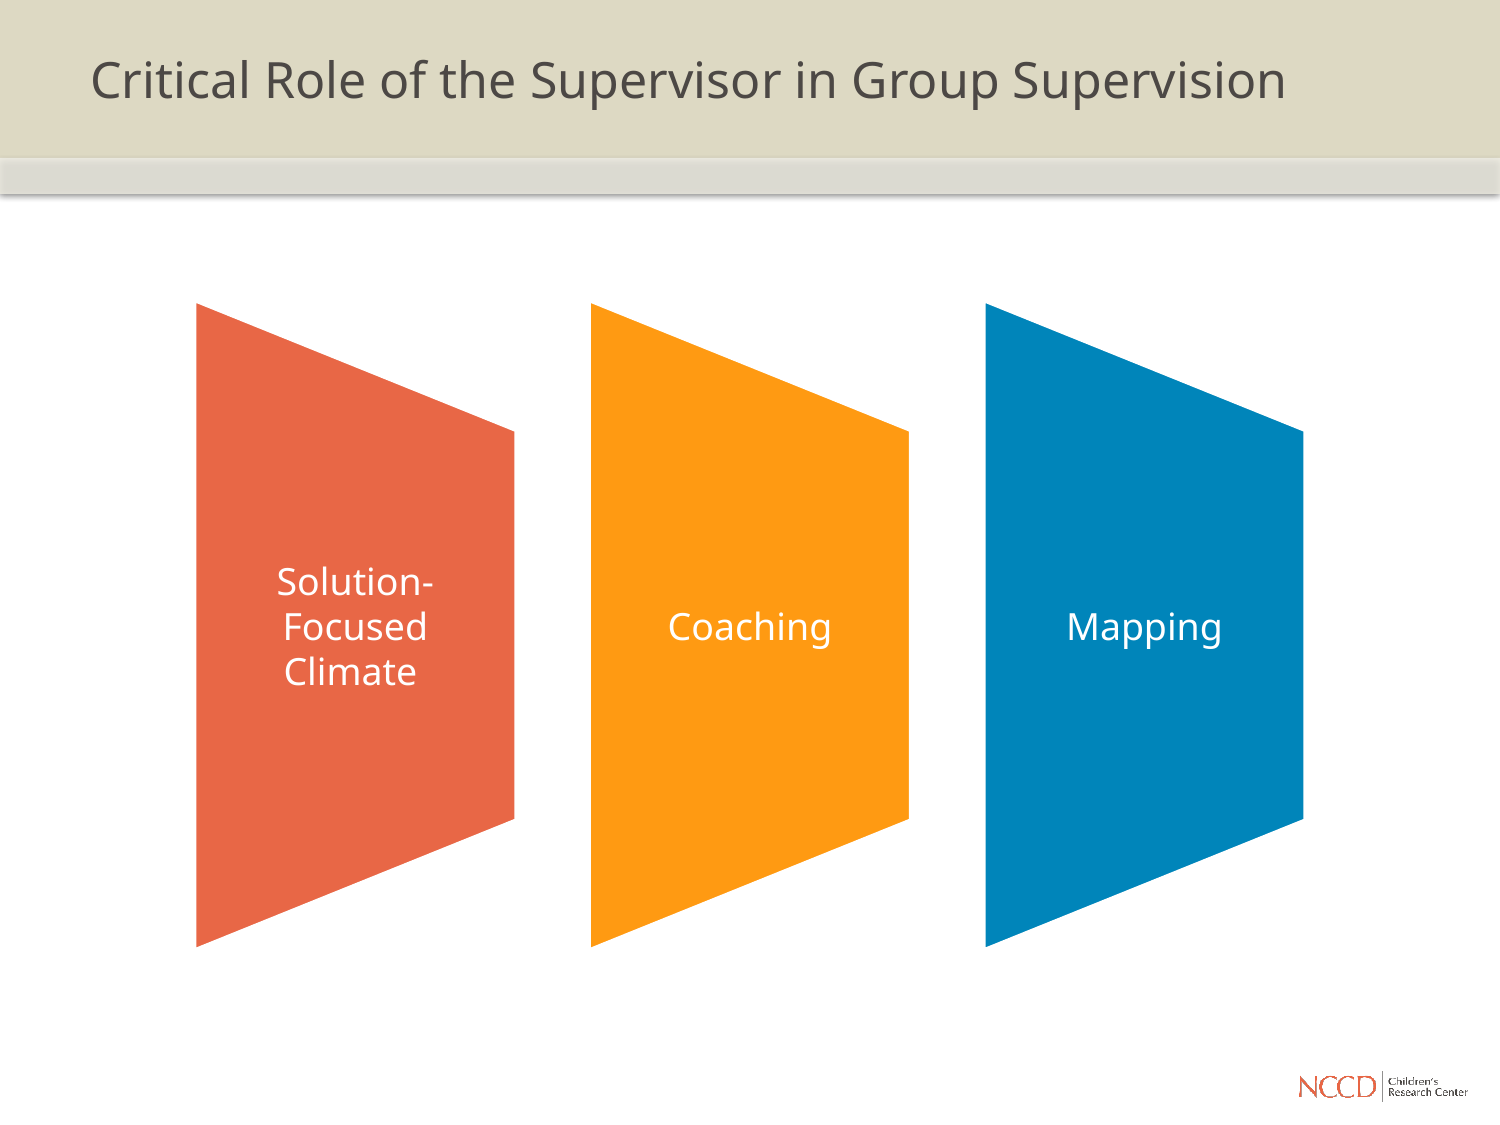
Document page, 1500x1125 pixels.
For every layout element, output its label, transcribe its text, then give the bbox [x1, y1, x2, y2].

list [194, 299, 1306, 951]
picture [1299, 1069, 1468, 1103]
title Critical Role of the Supervisor in Group Supervision [75, 0, 1425, 158]
